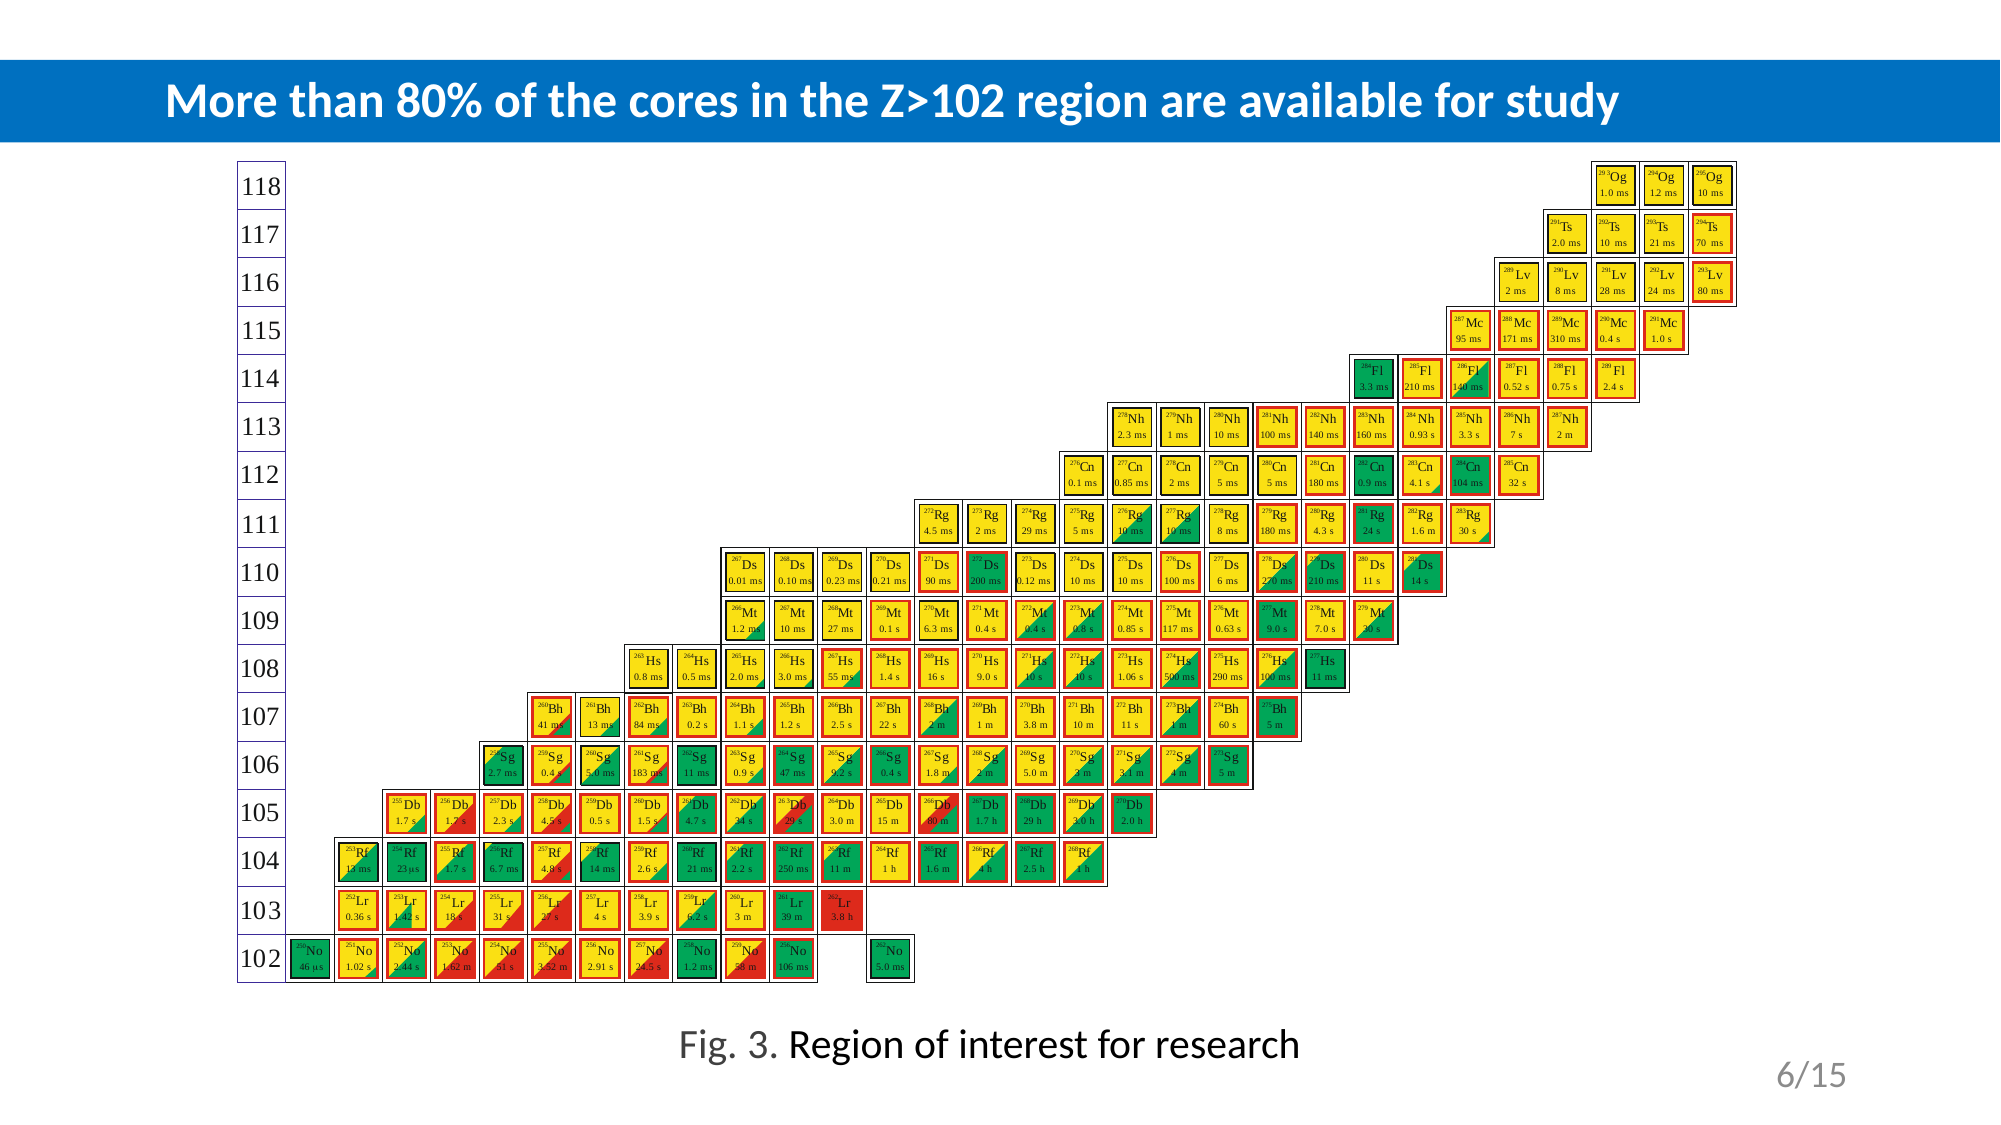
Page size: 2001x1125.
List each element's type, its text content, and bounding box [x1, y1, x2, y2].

text_box More than 80% of the cores in the Z>102 region are available for study [0, 59, 2000, 143]
slide_number 6/15 [1412, 1042, 1863, 1103]
text_box Fig. 3. Region of interest for research [664, 1009, 1316, 1075]
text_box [234, 158, 1739, 986]
